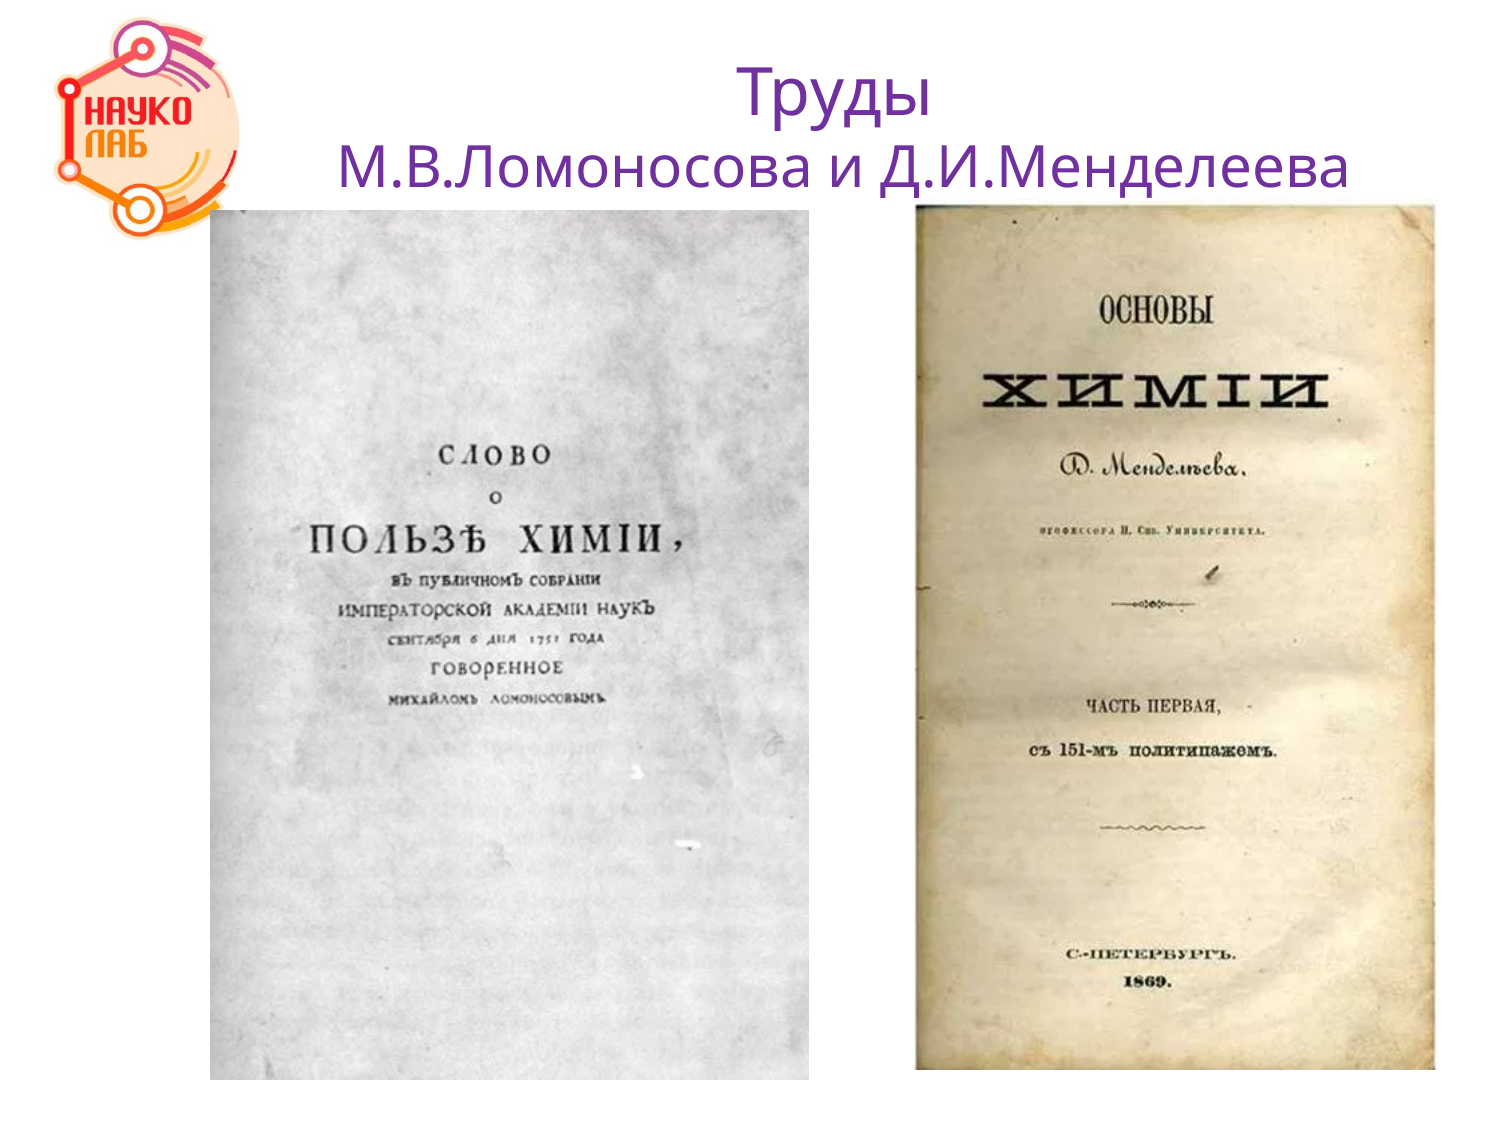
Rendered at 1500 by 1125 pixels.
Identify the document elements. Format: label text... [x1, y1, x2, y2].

picture [23, 0, 809, 1080]
title Труды М.В.Ломоносова и Д.И.Менделеева [274, 46, 1500, 202]
picture [913, 198, 1438, 1070]
